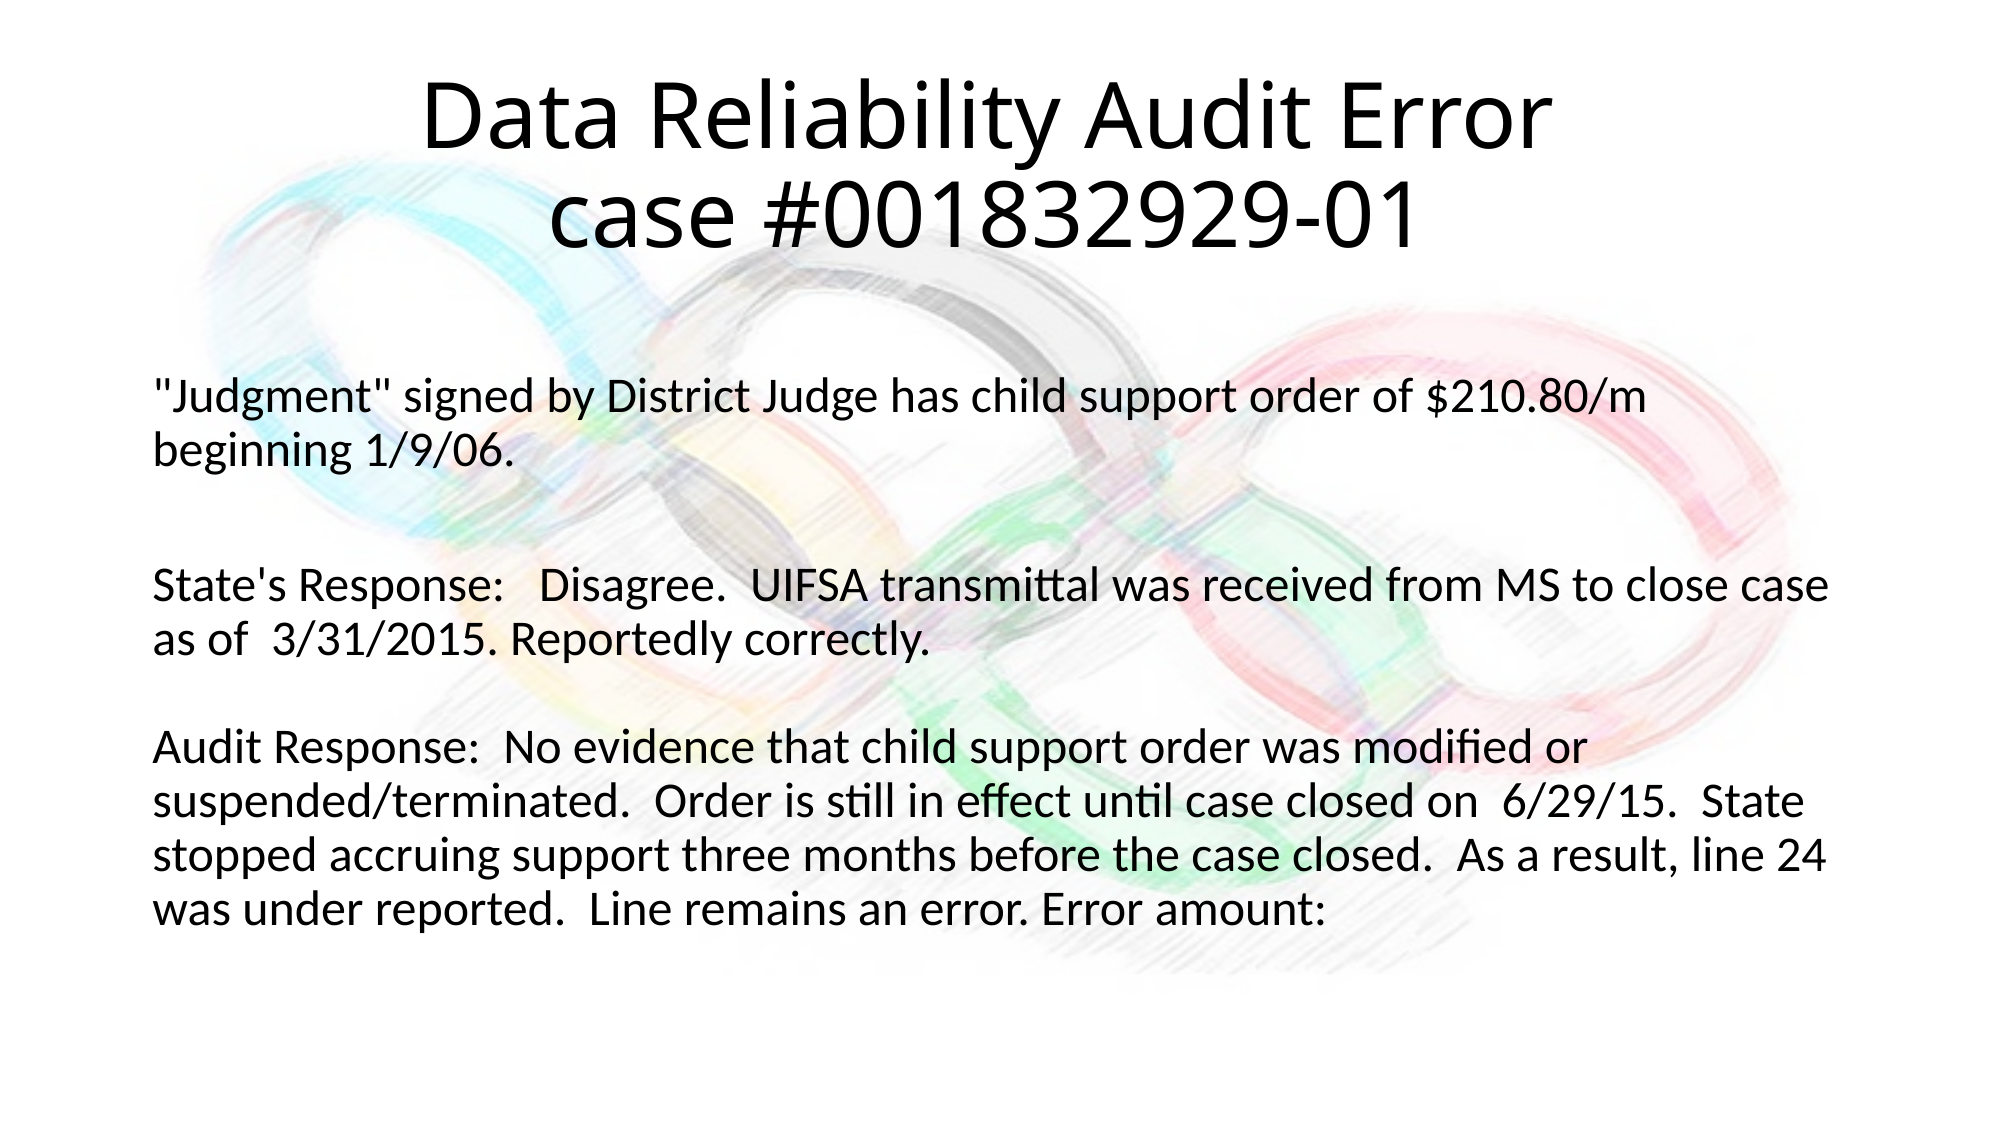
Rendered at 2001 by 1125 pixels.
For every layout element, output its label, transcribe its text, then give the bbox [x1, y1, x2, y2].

title Data Reliability Audit Error case #001832929-01 [137, 59, 1863, 278]
list "Judgment" signed by District Judge has child support order of $210.80/m beginning 1/9/06. State's Response: Disagree. UIFSA transmittal was received from MS to close case as of 3/31/2015. Reportedly correctly. Audit Response: No evidence that child support order was modified or suspended/terminated. Order is still in effect until case closed on 6/29/15. State stopped accruing support three months before the case closed. As a result, line 24 was under reported. Line remains an error. Error amount: [137, 299, 1863, 1014]
